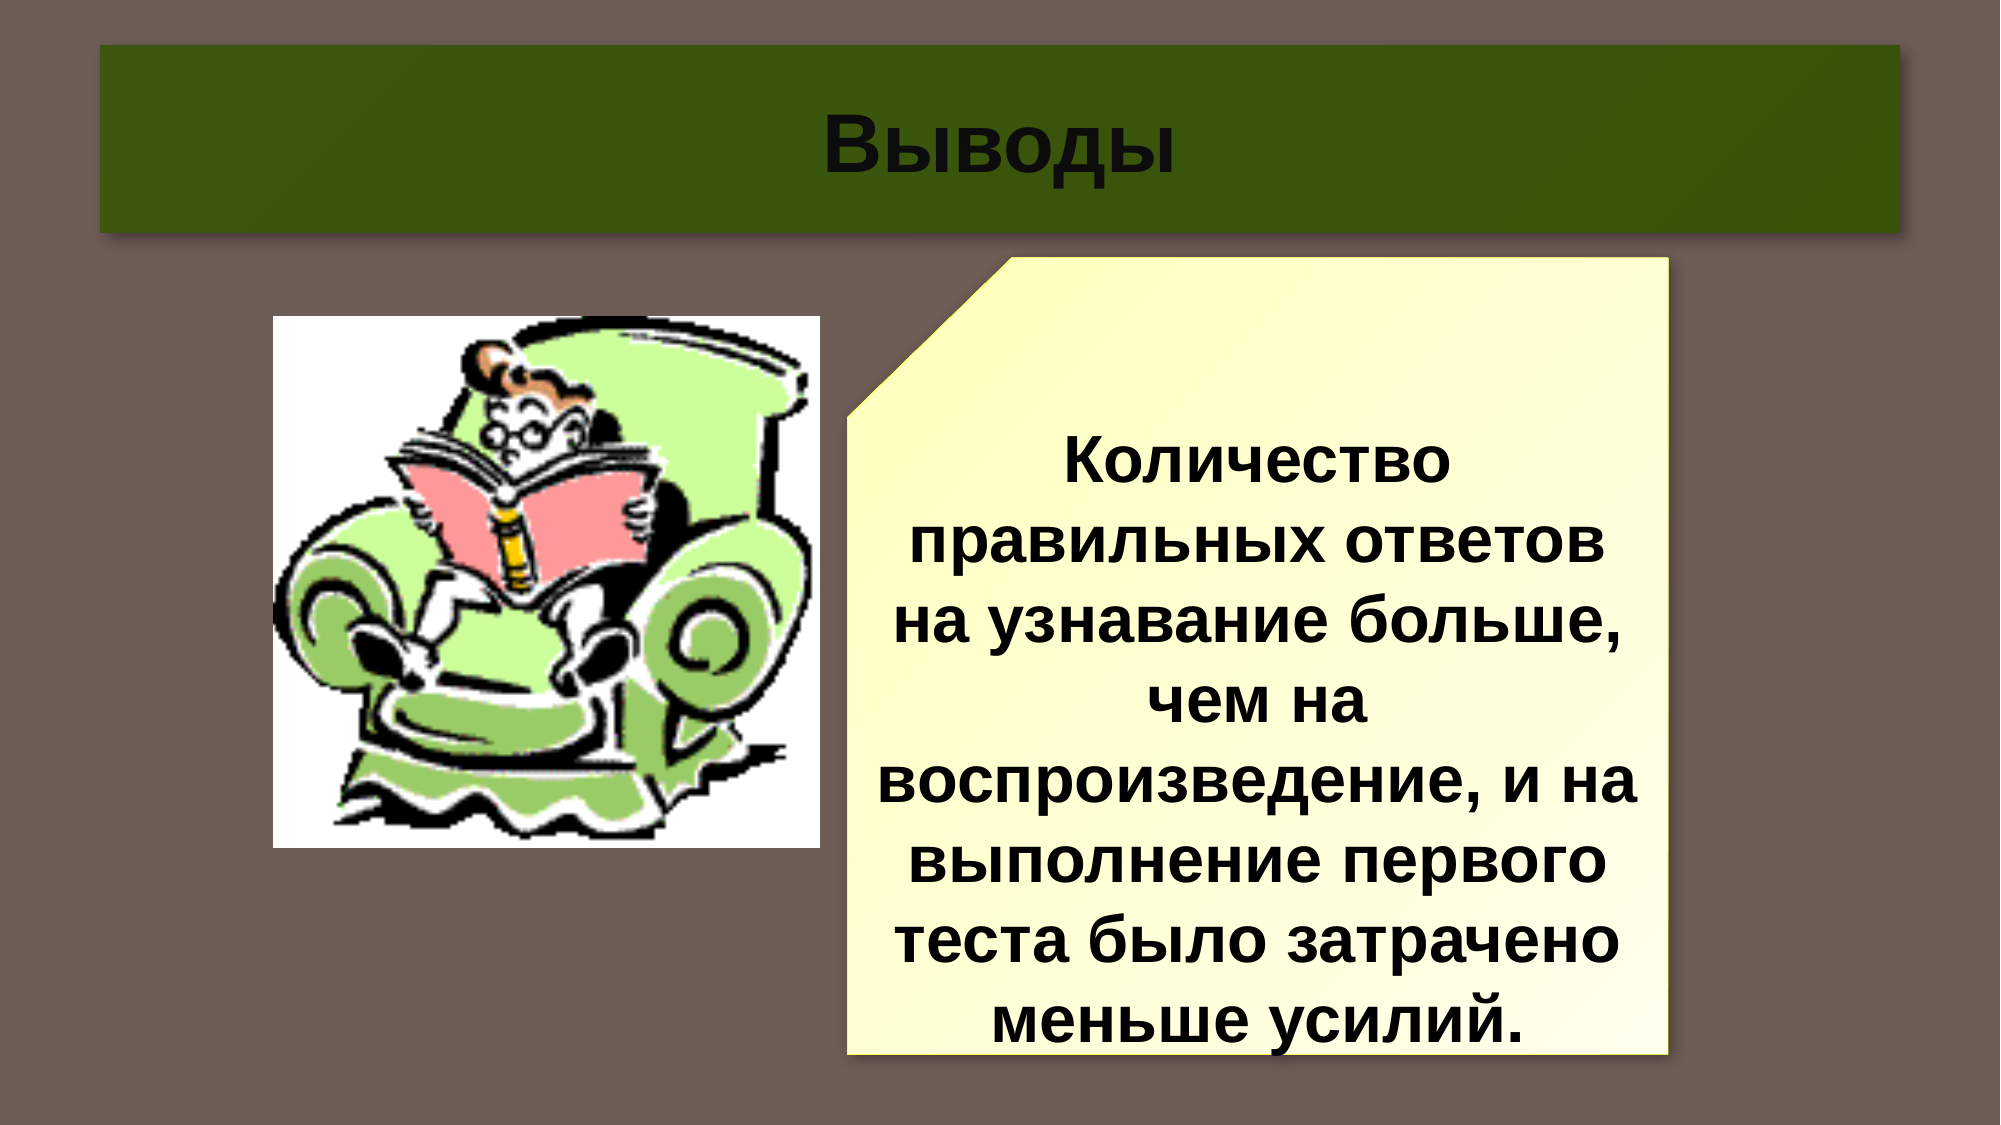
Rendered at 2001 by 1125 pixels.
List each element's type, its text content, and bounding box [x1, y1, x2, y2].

title Выводы [99, 45, 1900, 233]
text_box Количество правильных ответов на узнавание больше, чем на воспроизведение, и на выполнение первого теста было затрачено меньше усилий. [847, 257, 1669, 1055]
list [273, 316, 820, 849]
